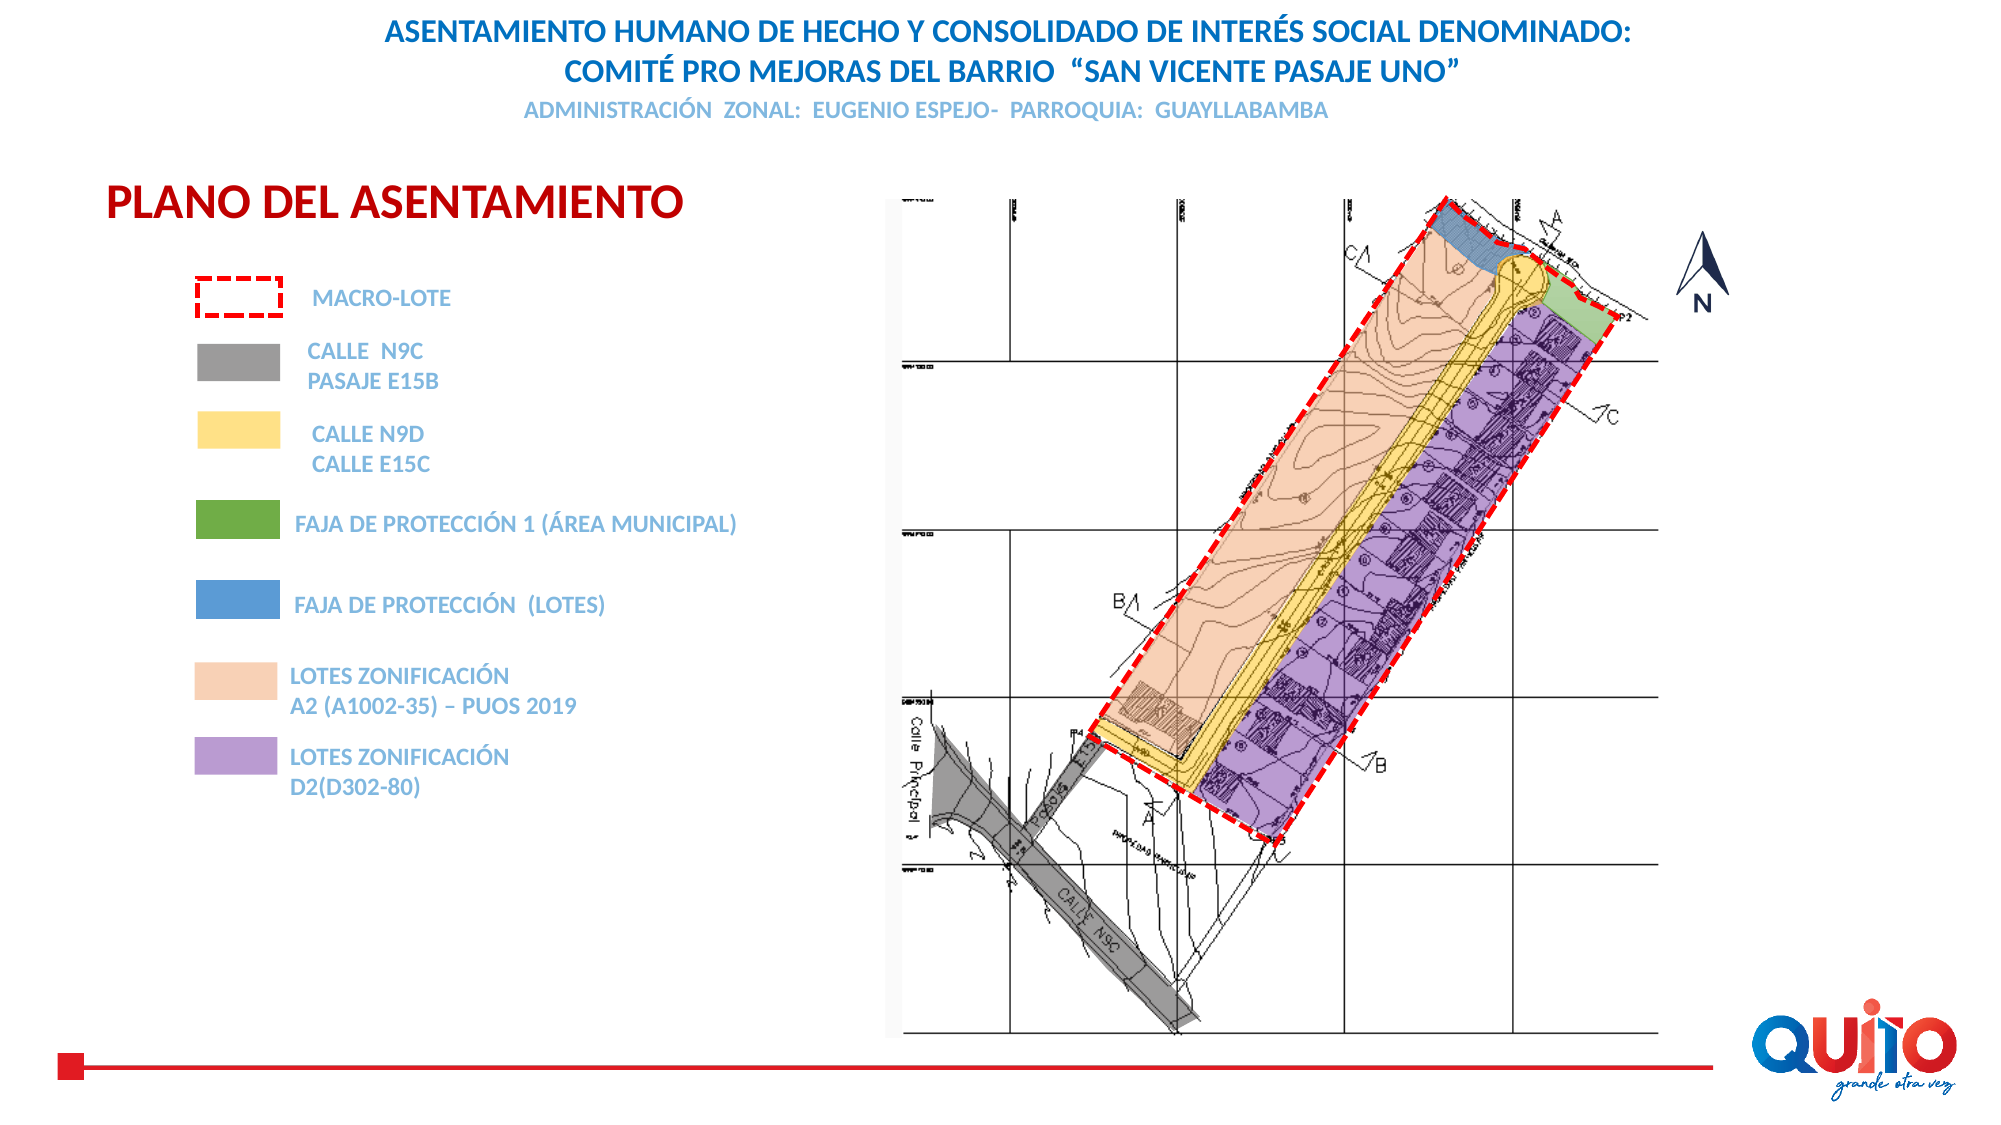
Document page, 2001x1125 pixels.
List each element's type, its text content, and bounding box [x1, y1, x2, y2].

picture [57, 1053, 1714, 1125]
text_box ADMINISTRACIÓN ZONAL: EUGENIO ESPEJO- PARROQUIA: GUAYLLABAMBA [476, 85, 1377, 131]
text_box [196, 277, 281, 317]
picture [1752, 998, 1957, 1102]
text_box [197, 410, 281, 450]
text_box CALLE N9D CALLE E15C [297, 409, 773, 485]
text_box ASENTAMIENTO HUMANO DE HECHO Y CONSOLIDADO DE INTERÉS SOCIAL DENOMINADO: COMITÉ PRO MEJORAS DEL BARRIO “SAN VICENTE PASAJE UNO” [126, 1, 1900, 97]
text_box MACRO-LOTE [297, 273, 591, 319]
text_box LOTES ZONIFICACIÓN A2 (A1002-35) – PUOS 2019 [275, 652, 751, 728]
picture [885, 199, 1747, 1038]
text_box [194, 736, 275, 776]
text_box [196, 500, 280, 539]
text_box FAJA DE PROTECCIÓN (LOTES) [279, 580, 755, 626]
text_box [196, 580, 279, 619]
text_box FAJA DE PROTECCIÓN 1 (ÁREA MUNICIPAL) [280, 500, 756, 546]
text_box [194, 661, 275, 701]
text_box [196, 343, 281, 382]
text_box PLANO DEL ASENTAMIENTO [91, 161, 729, 237]
text_box CALLE N9C PASAJE E15B [293, 326, 768, 402]
text_box LOTES ZONIFICACIÓN D2(D302-80) [275, 733, 751, 838]
